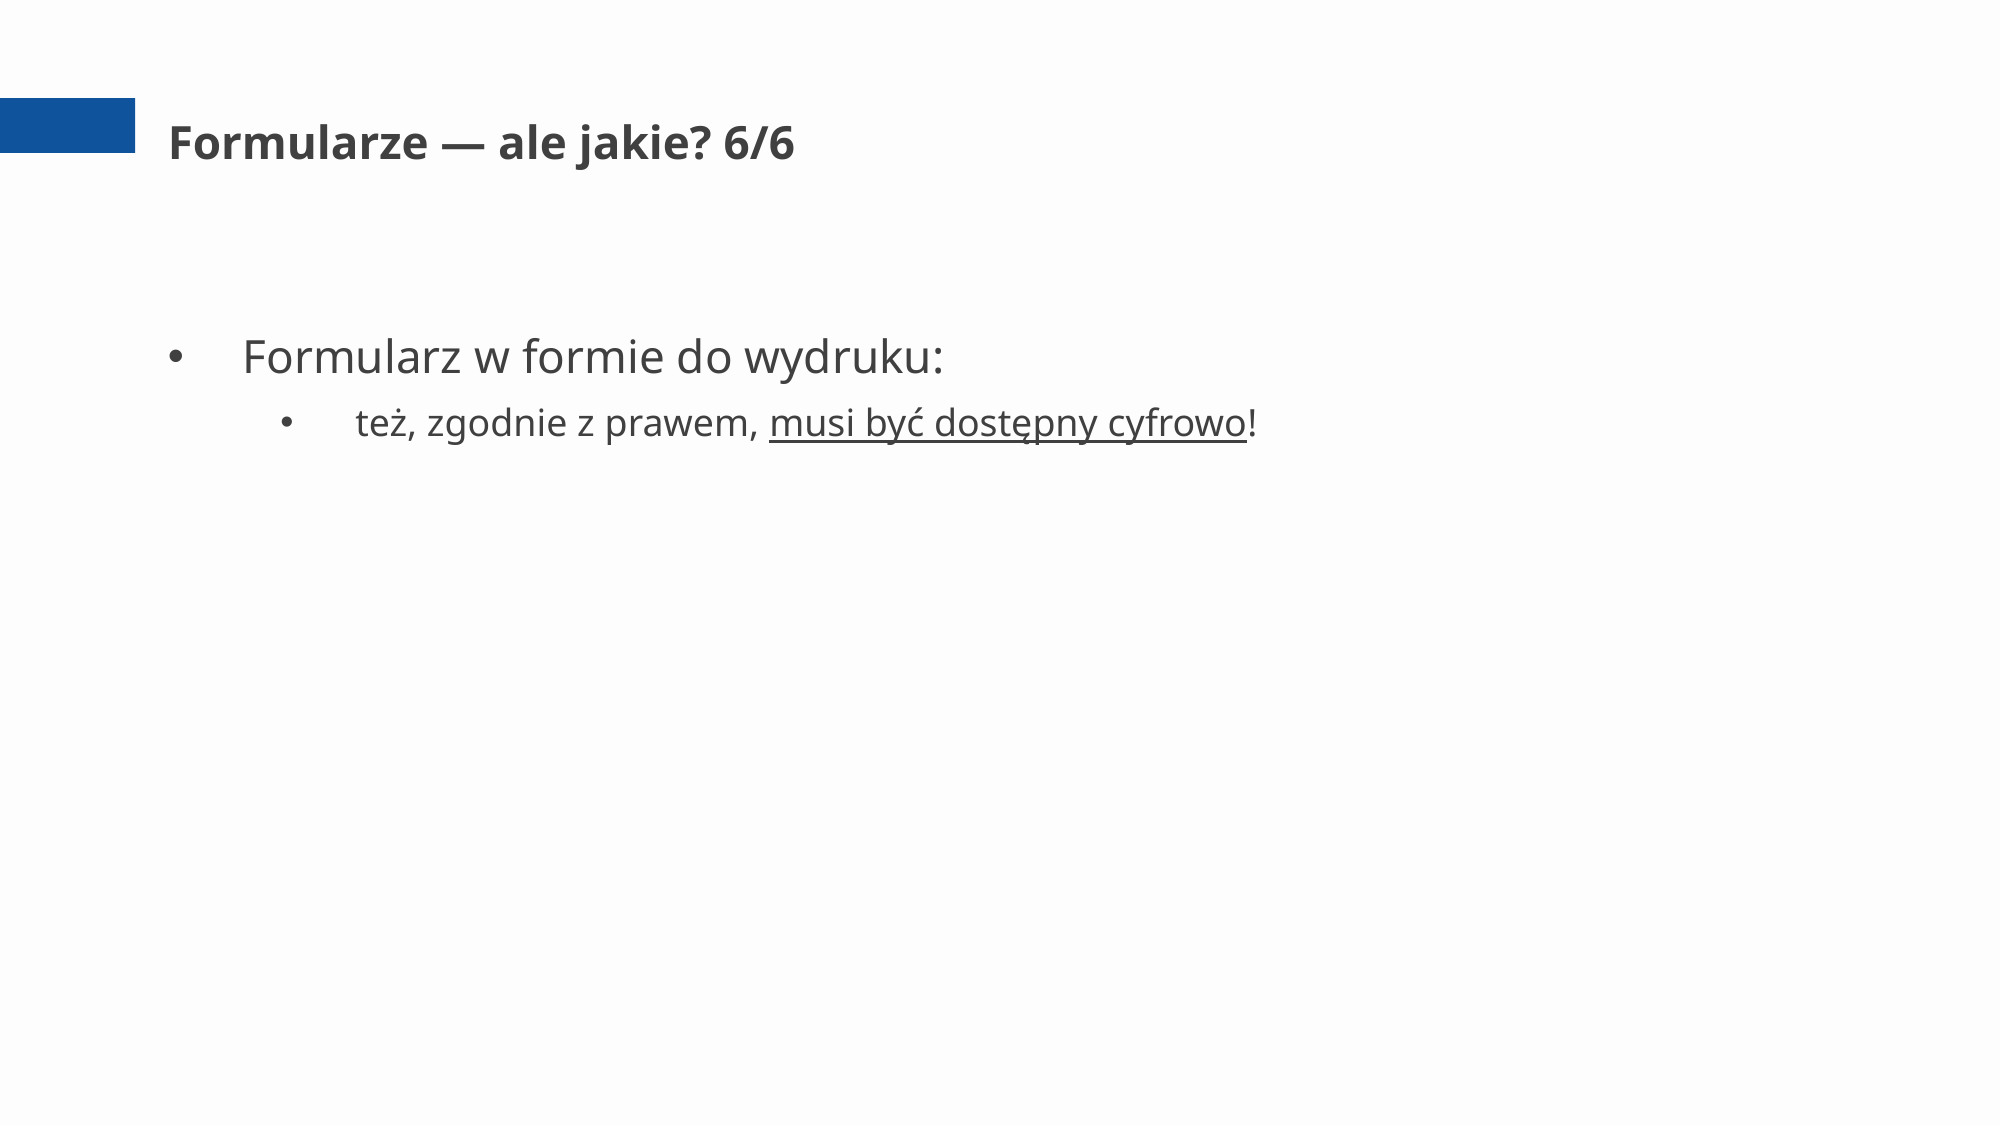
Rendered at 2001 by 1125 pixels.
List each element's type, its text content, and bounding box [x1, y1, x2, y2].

title Formularze — ale jakie? 6/6 [152, 98, 1886, 211]
text_box Formularz w formie do wydruku: też, zgodnie z prawem, musi być dostępny cyfrowo! [152, 312, 1902, 661]
